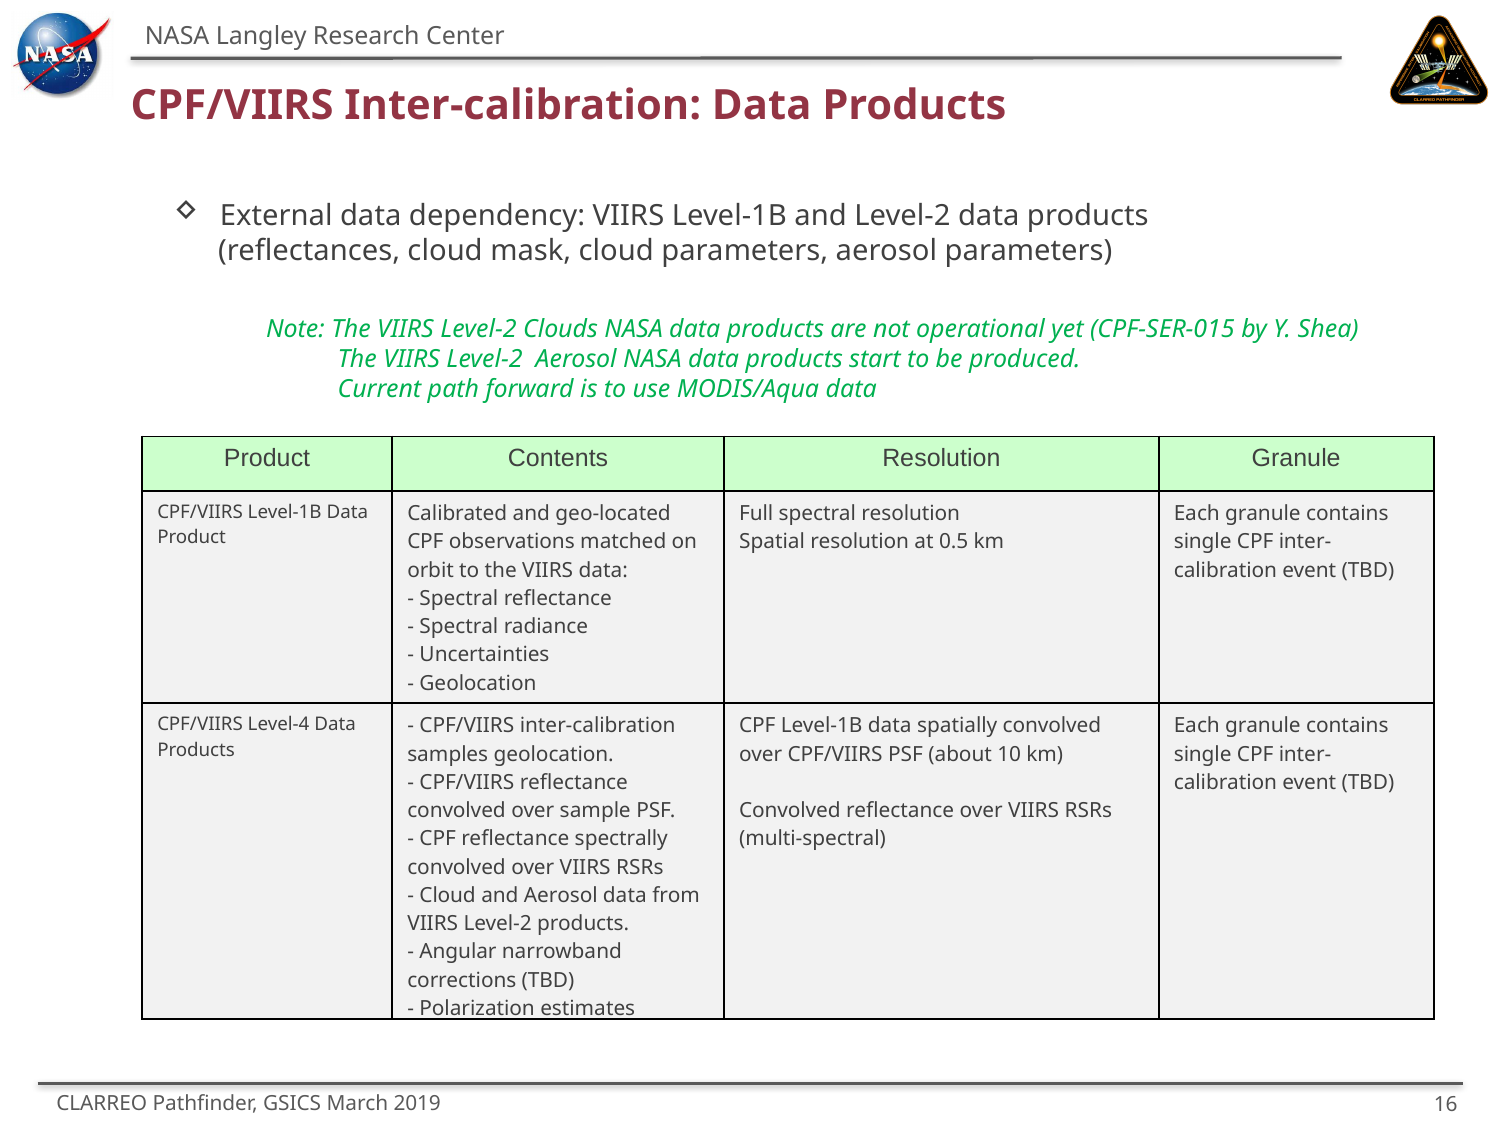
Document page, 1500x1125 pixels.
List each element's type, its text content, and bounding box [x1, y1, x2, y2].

table_cell CPF/VIIRS Level-1B Data Product [143, 492, 391, 702]
text_box Note: The VIIRS Level-2 Clouds NASA data products are not operational yet (CPF-SER-015 by Y. Shea) The VIIRS Level-2 Aerosol NASA data products start to be produced. Current path forward is to use MODIS/Aqua data [251, 305, 1376, 411]
table_cell Each granule contains single CPF inter-calibration event (TBD) [1160, 704, 1433, 1018]
table_cell CPF Level-1B data spatially convolved over CPF/VIIRS PSF (about 10 km) Convolved reflectance over VIIRS RSRs (multi-spectral) [725, 704, 1158, 1018]
table_header Resolution [725, 437, 1158, 490]
table_cell CPF/VIIRS Level-4 Data Products [143, 704, 391, 1018]
table_cell Each granule contains single CPF inter-calibration event (TBD) [1160, 492, 1433, 702]
table_header Granule [1160, 437, 1433, 490]
table_cell - CPF/VIIRS inter-calibration samples geolocation. - CPF/VIIRS reflectance convolved over sample PSF. - CPF reflectance spectrally convolved over VIIRS RSRs - Cloud and Aerosol data from VIIRS Level-2 products. - Angular narrowband corrections (TBD) - Polarization estimates [393, 704, 723, 1018]
picture [1387, 13, 1491, 107]
picture [11, 11, 114, 100]
table_cell Full spectral resolution Spatial resolution at 0.5 km [725, 492, 1158, 702]
table_header Contents [393, 437, 723, 490]
table_header Product [143, 437, 391, 490]
text_box External data dependency: VIIRS Level-1B and Level-2 data products (reflectances, cloud mask, cloud parameters, aerosol parameters) [158, 189, 1172, 274]
title CPF/VIIRS Inter-calibration: Data Products [115, 70, 1461, 164]
table_cell Calibrated and geo-located CPF observations matched on orbit to the VIIRS data: - Spectral reflectance - Spectral radiance - Uncertainties - Geolocation [393, 492, 723, 702]
